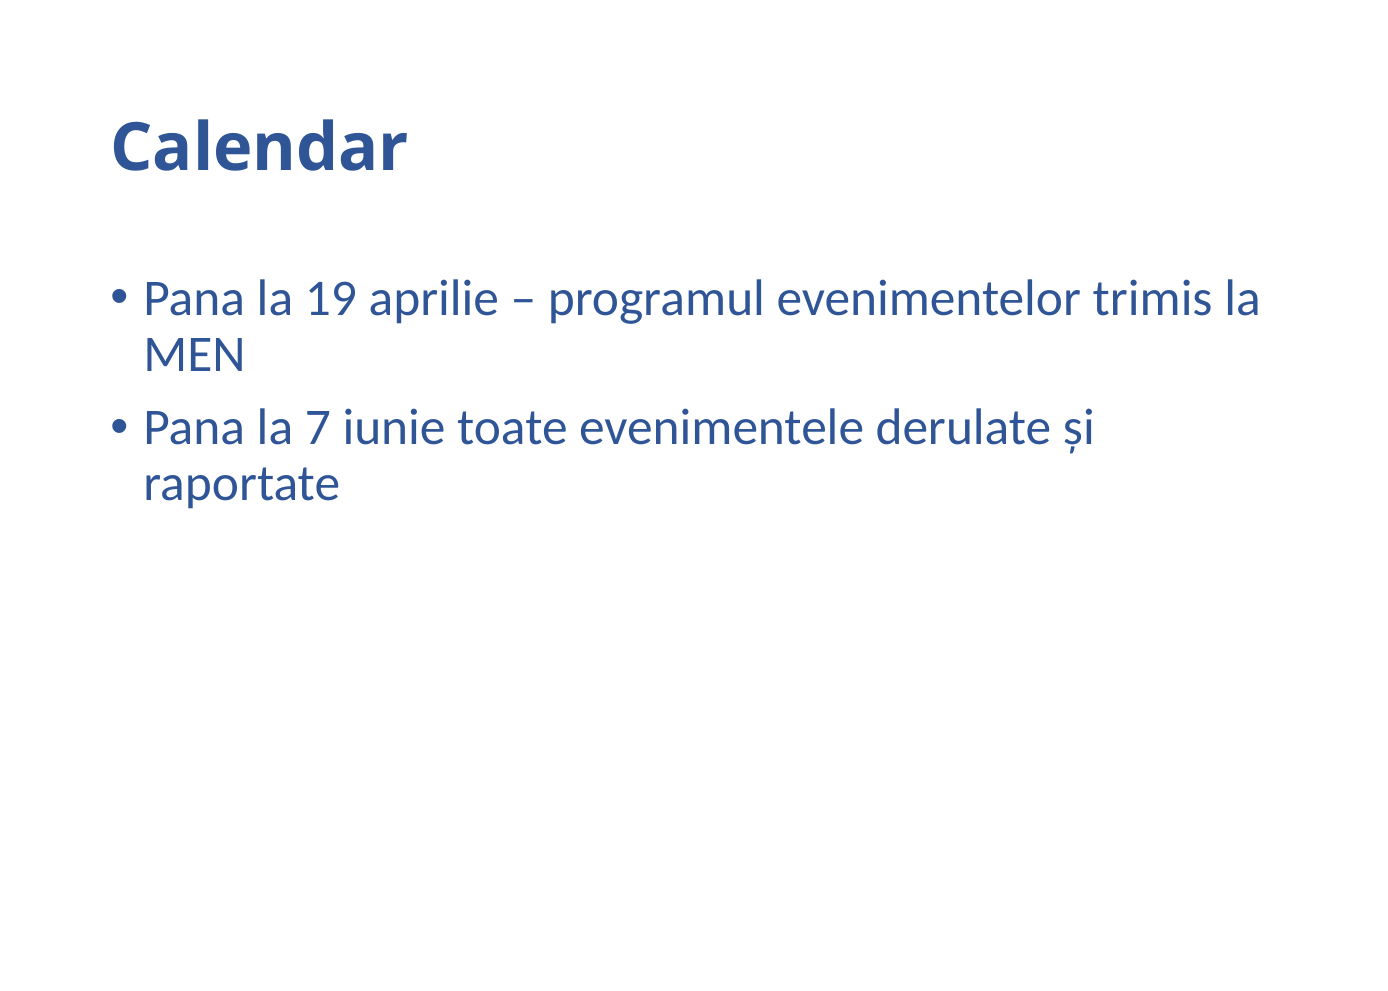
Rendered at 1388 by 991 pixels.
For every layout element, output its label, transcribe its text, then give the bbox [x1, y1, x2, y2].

list Pana la 19 aprilie – programul evenimentelor trimis la MEN Pana la 7 iunie toate evenimentele derulate și raportate [95, 263, 1292, 893]
title Calendar [95, 52, 1292, 245]
